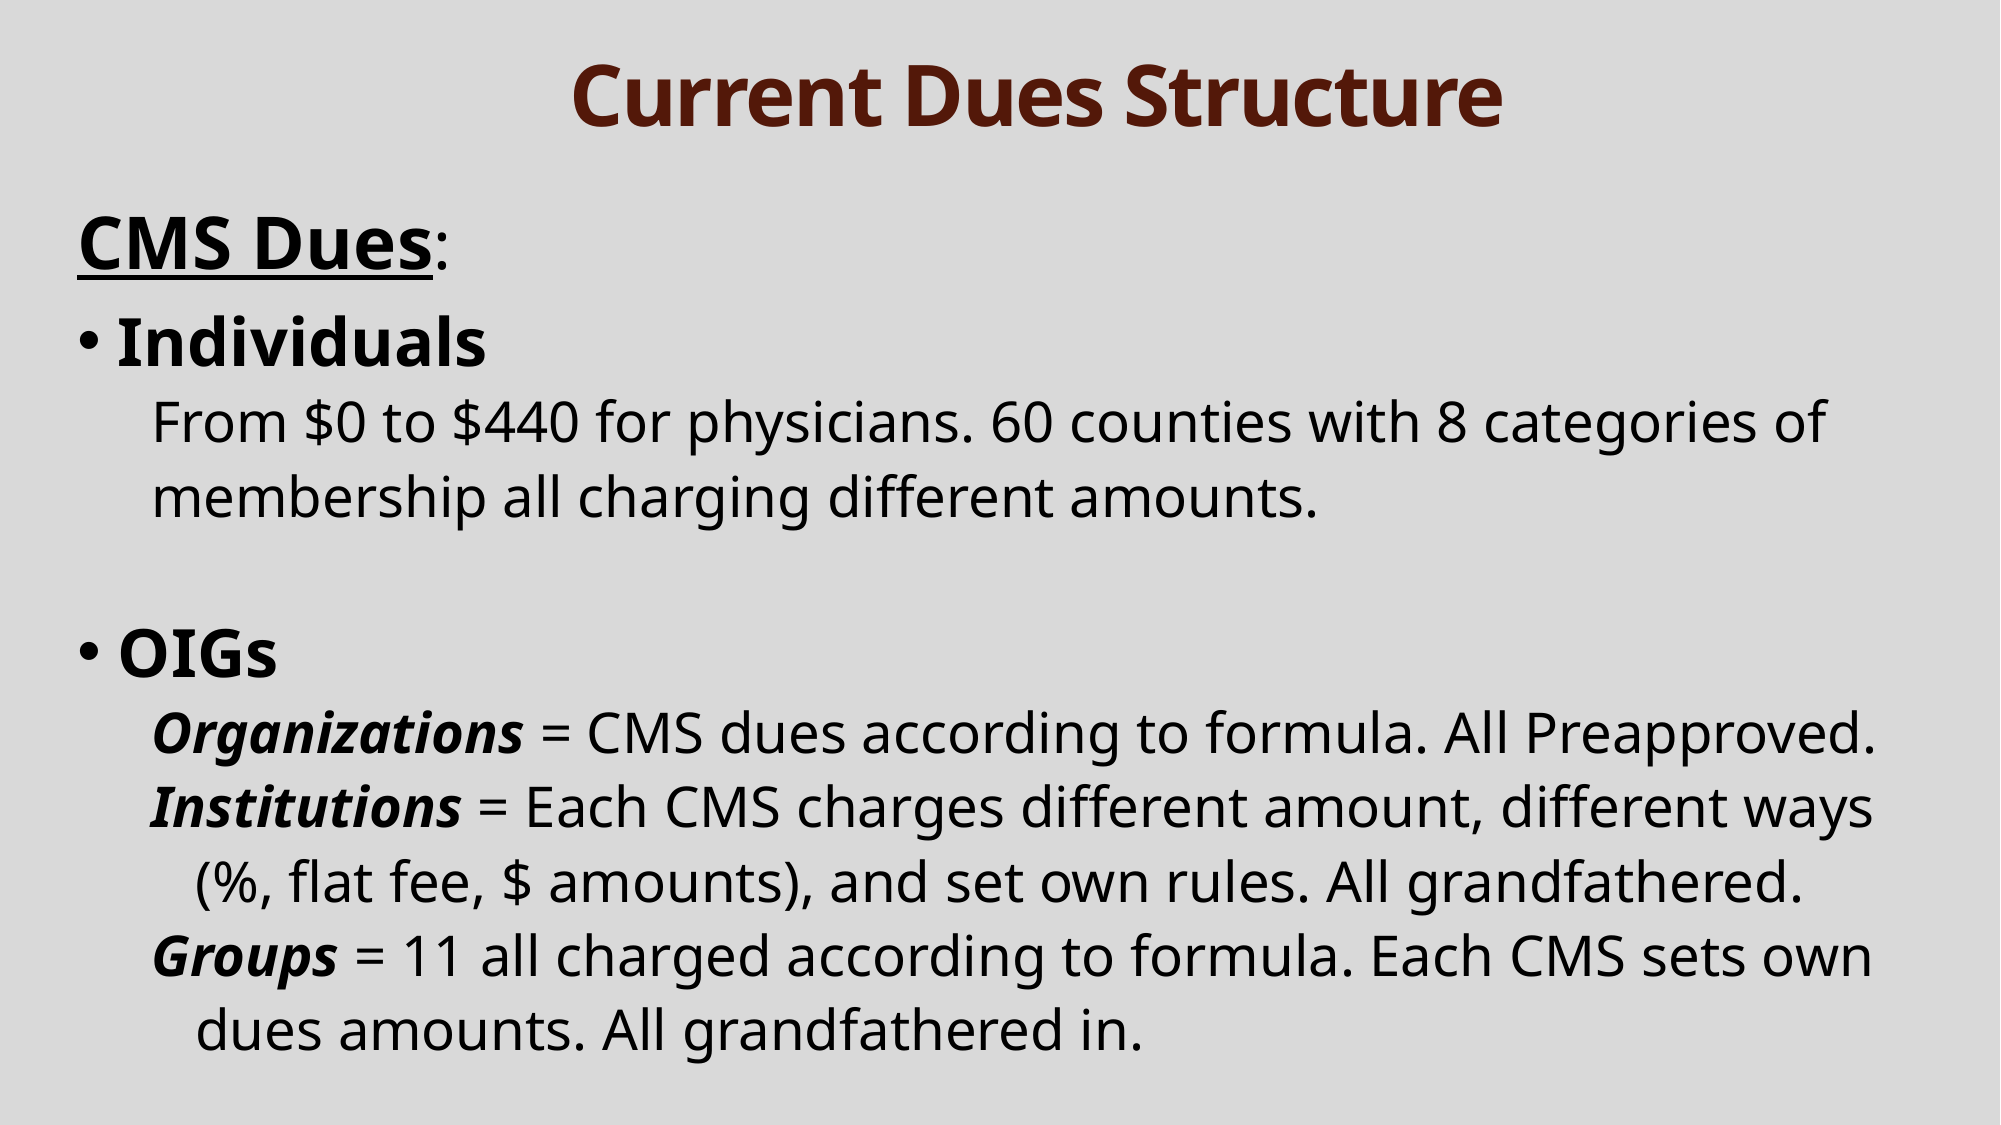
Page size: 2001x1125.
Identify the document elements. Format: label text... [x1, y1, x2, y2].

title Current Dues Structure [554, 48, 1929, 152]
list CMS Dues: Individuals From $0 to $440 for physicians. 60 counties with 8 categories of membership all charging different amounts. OIGs Organizations = CMS dues according to formula. All Preapproved. Institutions = Each CMS charges different amount, different ways (%, flat fee, $ amounts), and set own rules. All grandfathered. Groups = 11 all charged according to formula. Each CMS sets own dues amounts. All grandfathered in. [62, 171, 1971, 1077]
